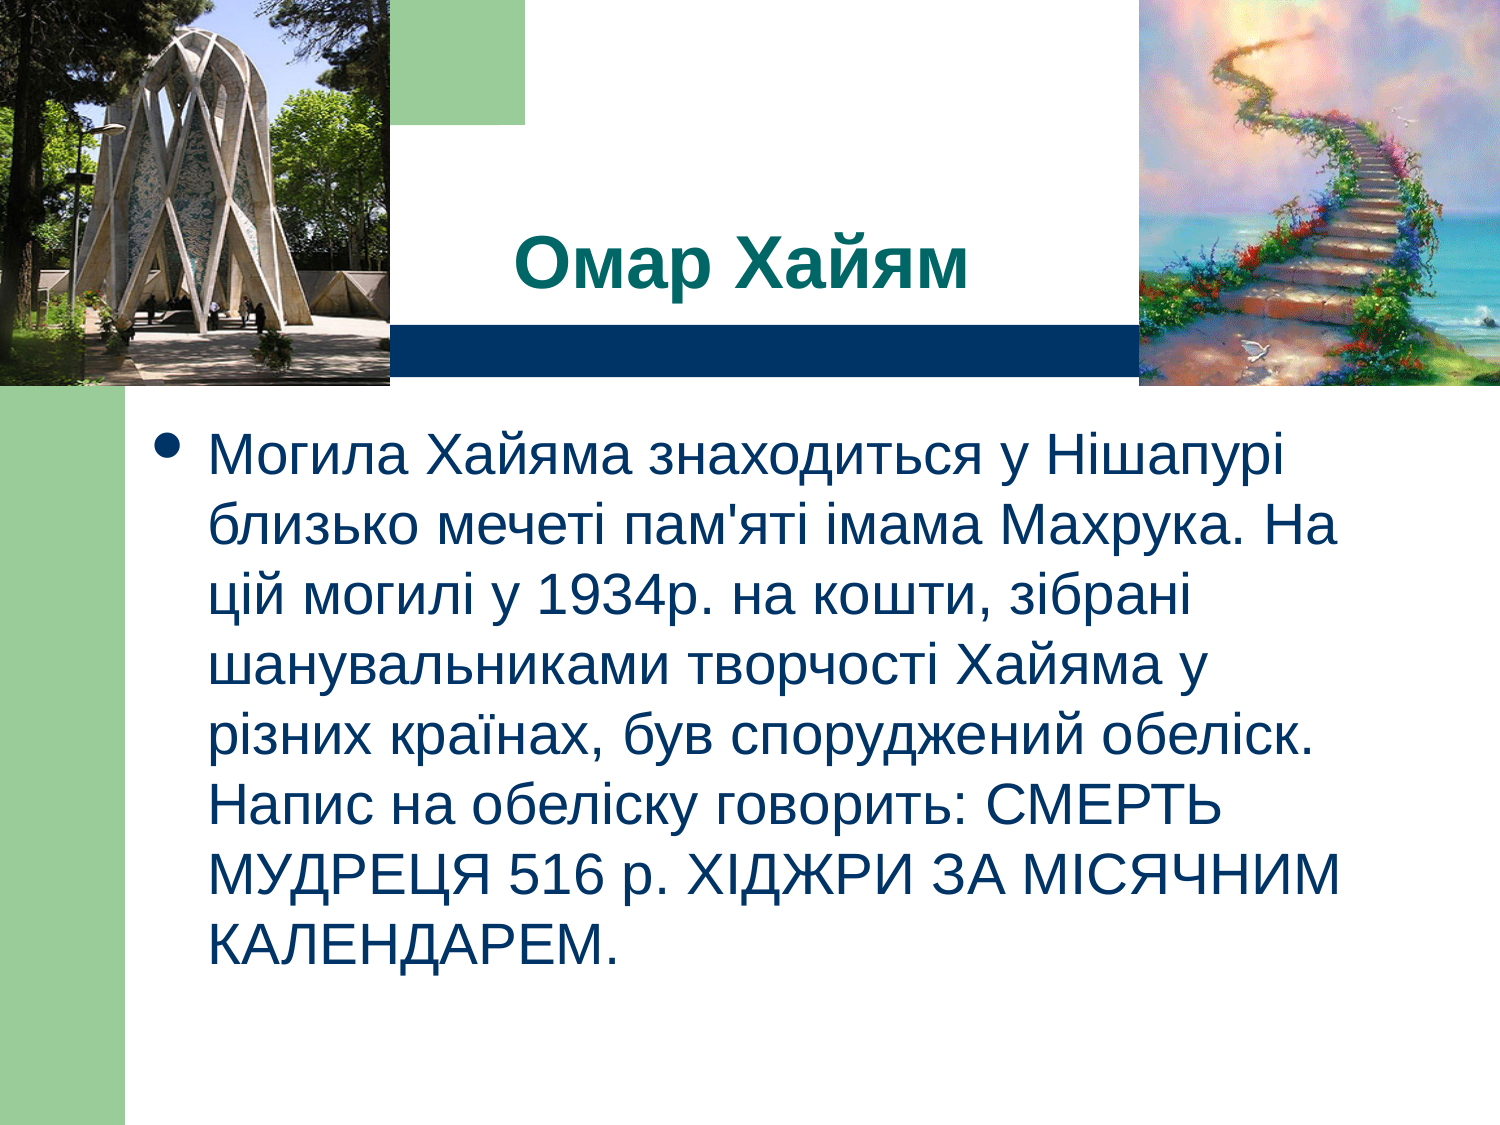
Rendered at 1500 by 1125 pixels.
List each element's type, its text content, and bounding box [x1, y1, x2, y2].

picture [0, 0, 391, 386]
list Могила Хайяма знаходиться у Нішапурі близько мечеті пам'яті імама Махрука. На цій могилі у 1934р. на кошти, зібрані шанувальниками творчості Хайяма у різних країнах, був споруджений обеліск. Напис на обеліску говорить: СМЕРТЬ МУДРЕЦЯ 516 р. ХІДЖРИ ЗА МІСЯЧНИМ КАЛЕНДАРЕМ. [135, 408, 1400, 1107]
title Омар Хайям [395, 124, 1134, 313]
picture [1139, 0, 1500, 387]
